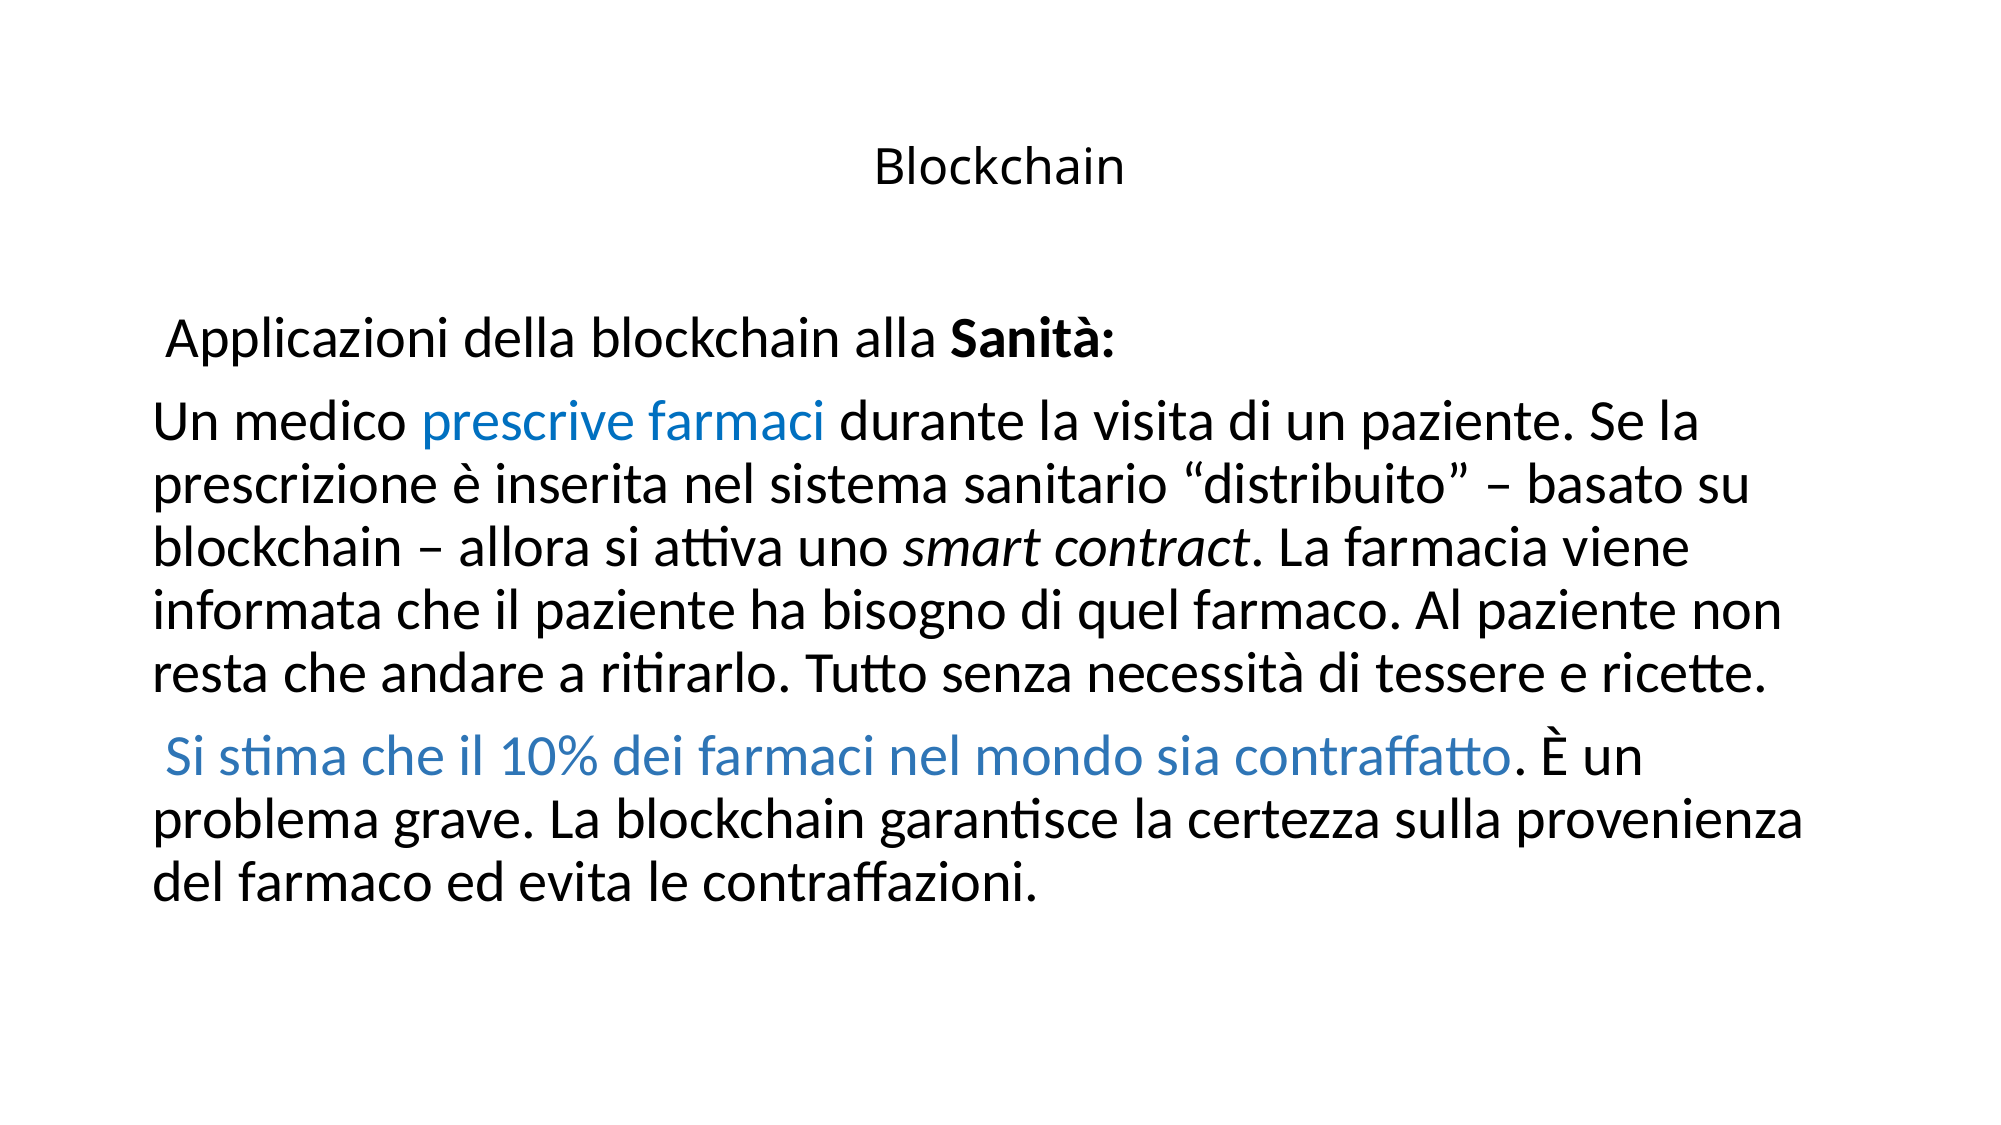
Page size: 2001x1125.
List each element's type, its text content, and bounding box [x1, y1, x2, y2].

title Blockchain [137, 59, 1863, 278]
list Applicazioni della blockchain alla Sanità: Un medico prescrive farmaci durante la visita di un paziente. Se la prescrizione è inserita nel sistema sanitario “distribuito” – basato su blockchain – allora si attiva uno smart contract. La farmacia viene informata che il paziente ha bisogno di quel farmaco. Al paziente non resta che andare a ritirarlo. Tutto senza necessità di tessere e ricette. Si stima che il 10% dei farmaci nel mondo sia contraffatto. È un problema grave. La blockchain garantisce la certezza sulla provenienza del farmaco ed evita le contraffazioni. [137, 299, 1863, 1014]
